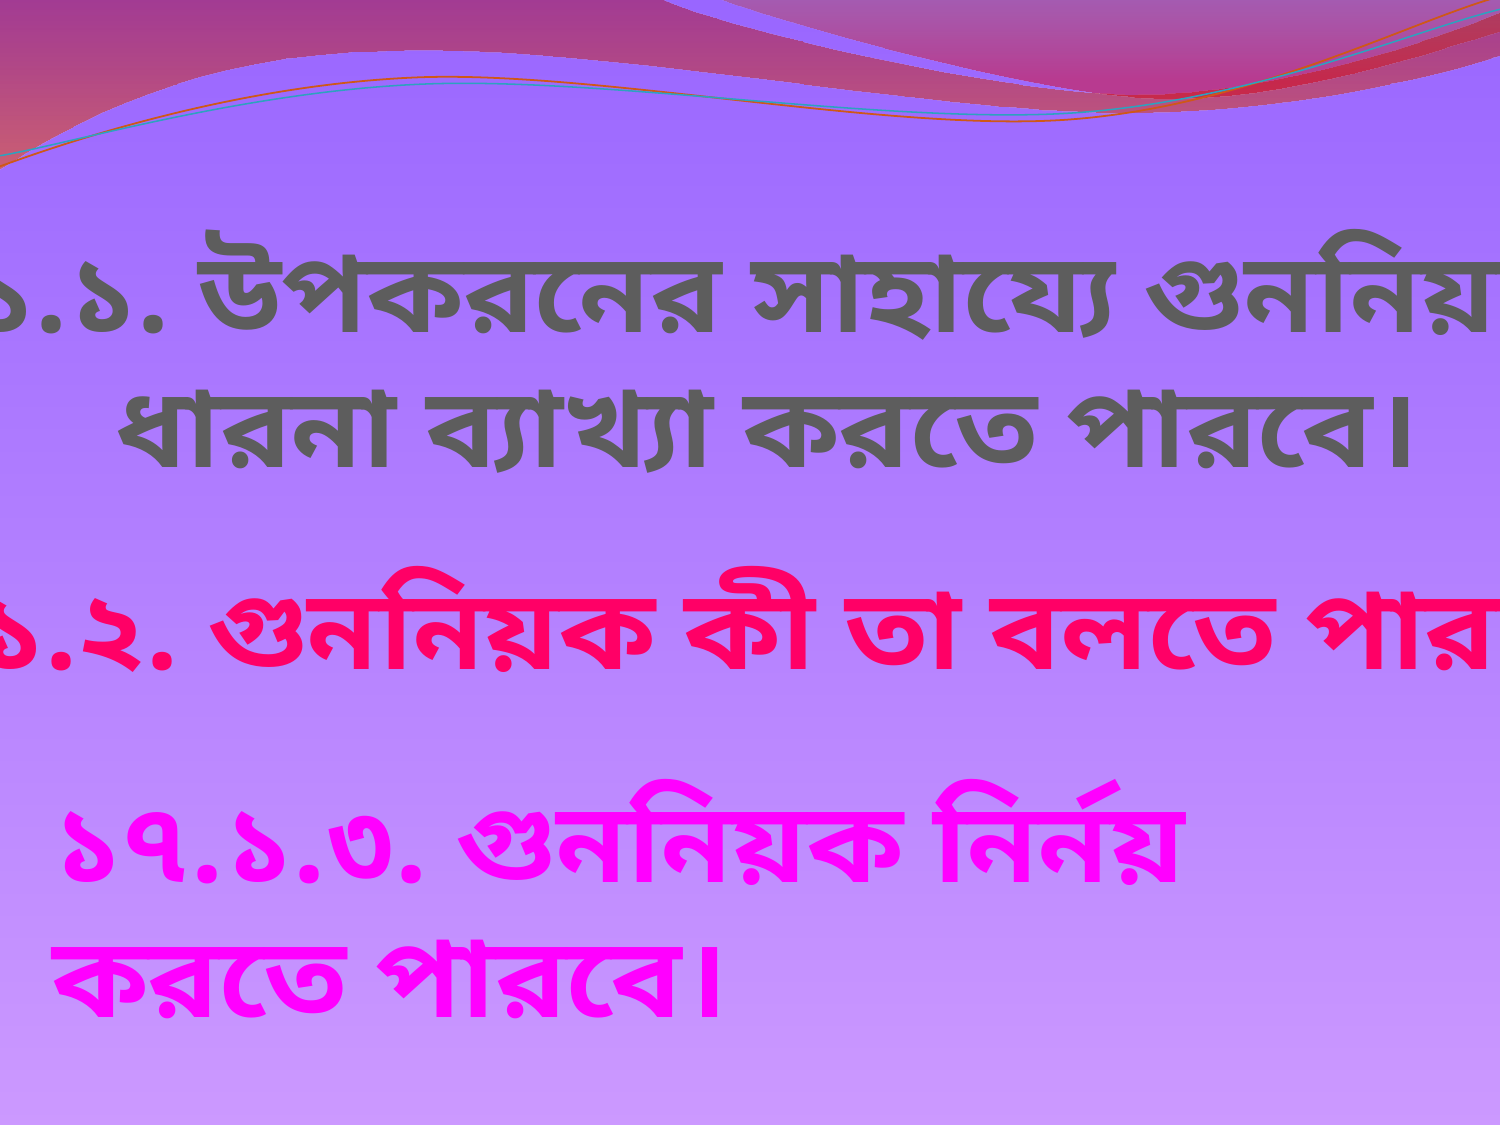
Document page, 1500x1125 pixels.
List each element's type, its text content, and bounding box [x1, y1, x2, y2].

text_box ১৭.১.১. উপকরনের সাহায্যে গুননিয়কের ধারনা ব্যাখ্যা করতে পারবে। [0, 212, 1500, 498]
text_box ১৭.১.৩. গুননিয়ক নির্নয় করতে পারবে। [37, 762, 1458, 1048]
text_box ১৭.১.২. গুননিয়ক কী তা বলতে পারবে। [0, 549, 1500, 700]
